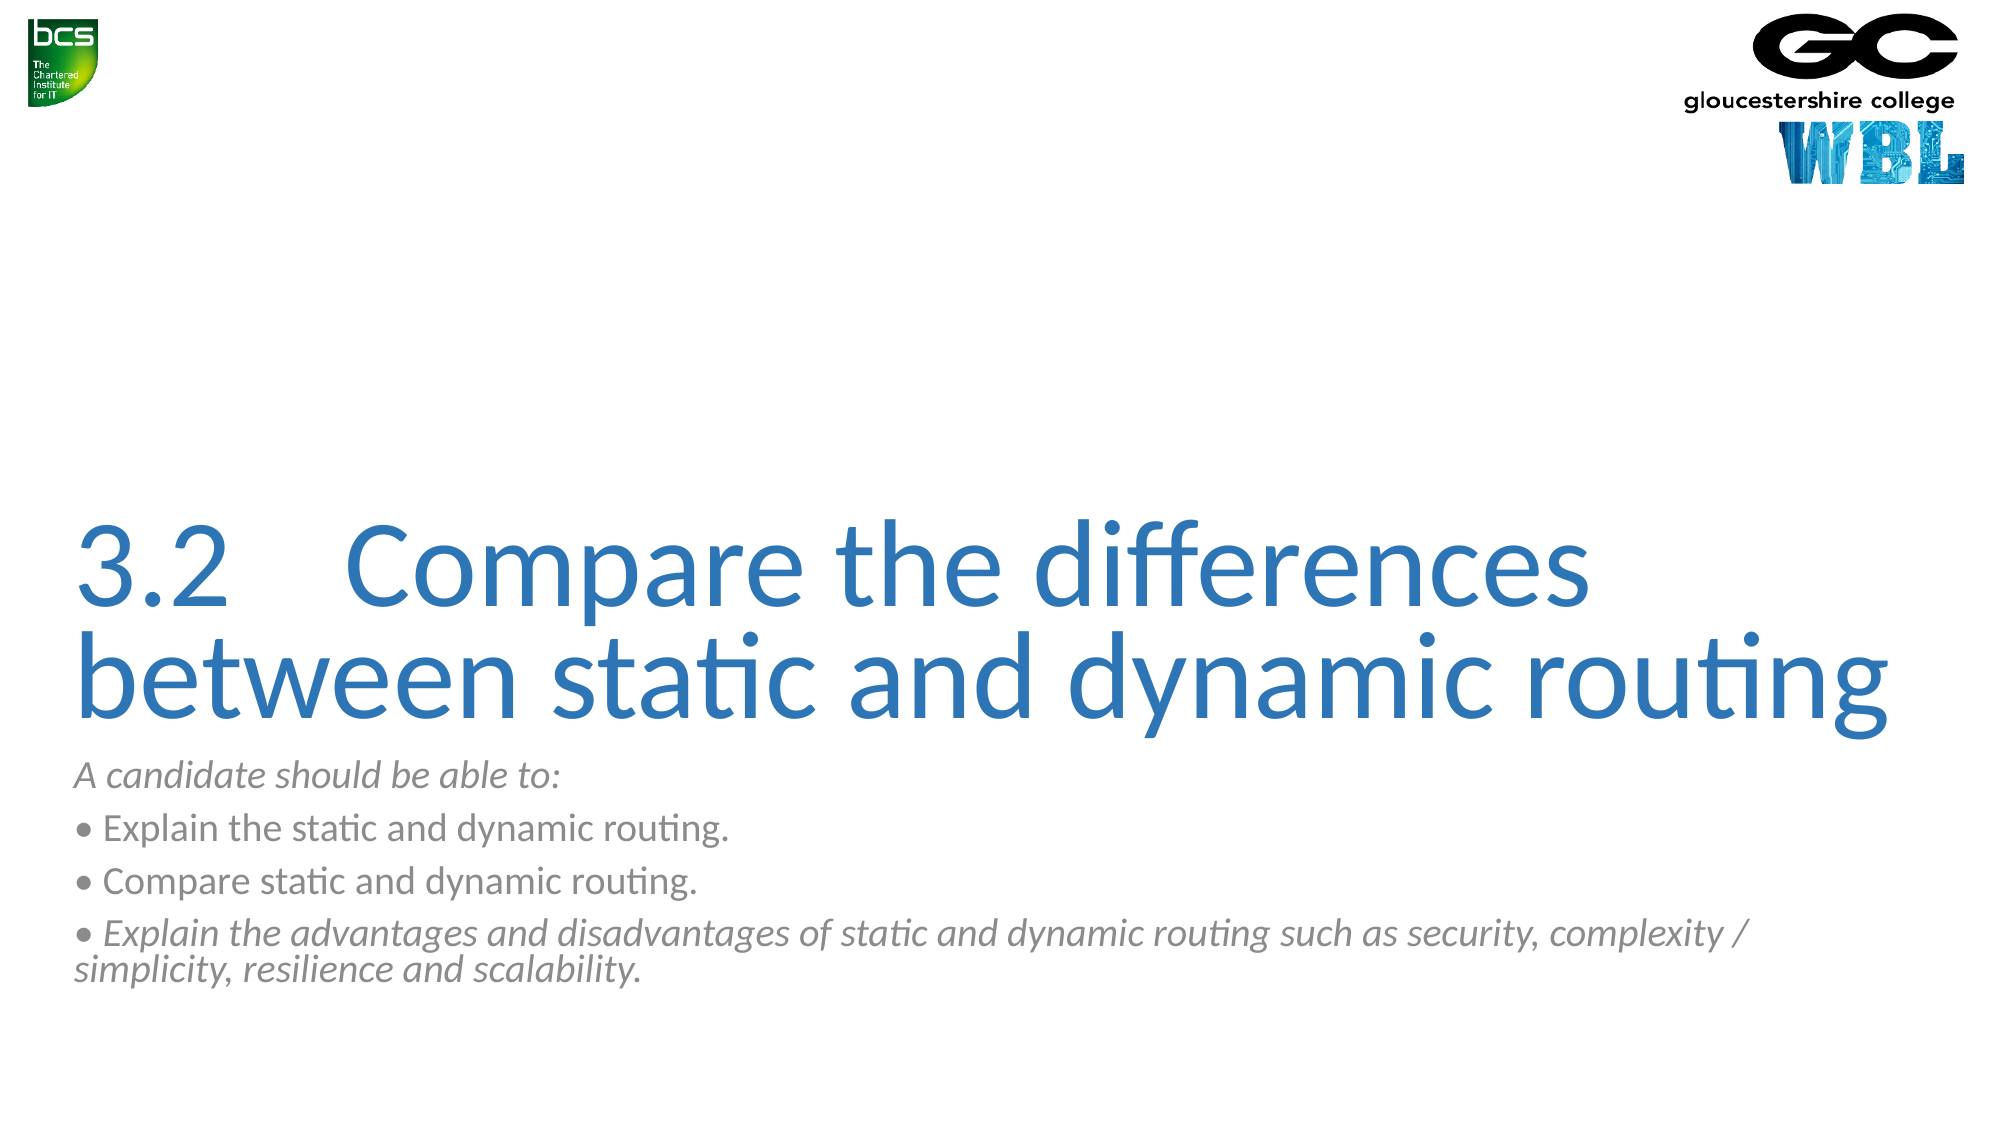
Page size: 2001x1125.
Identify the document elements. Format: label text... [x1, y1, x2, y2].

picture [1950, 163, 1959, 172]
picture [28, 19, 98, 107]
picture [1674, 5, 1964, 184]
text_box A candidate should be able to: • Explain the static and dynamic routing. • Compare static and dynamic routing. • Explain the advantages and disadvantages of static and dynamic routing such as security, complexity / simplicity, resilience and scalability. [59, 752, 1920, 999]
text_box 3.2 Compare the differences between static and dynamic routing [59, 280, 1920, 749]
